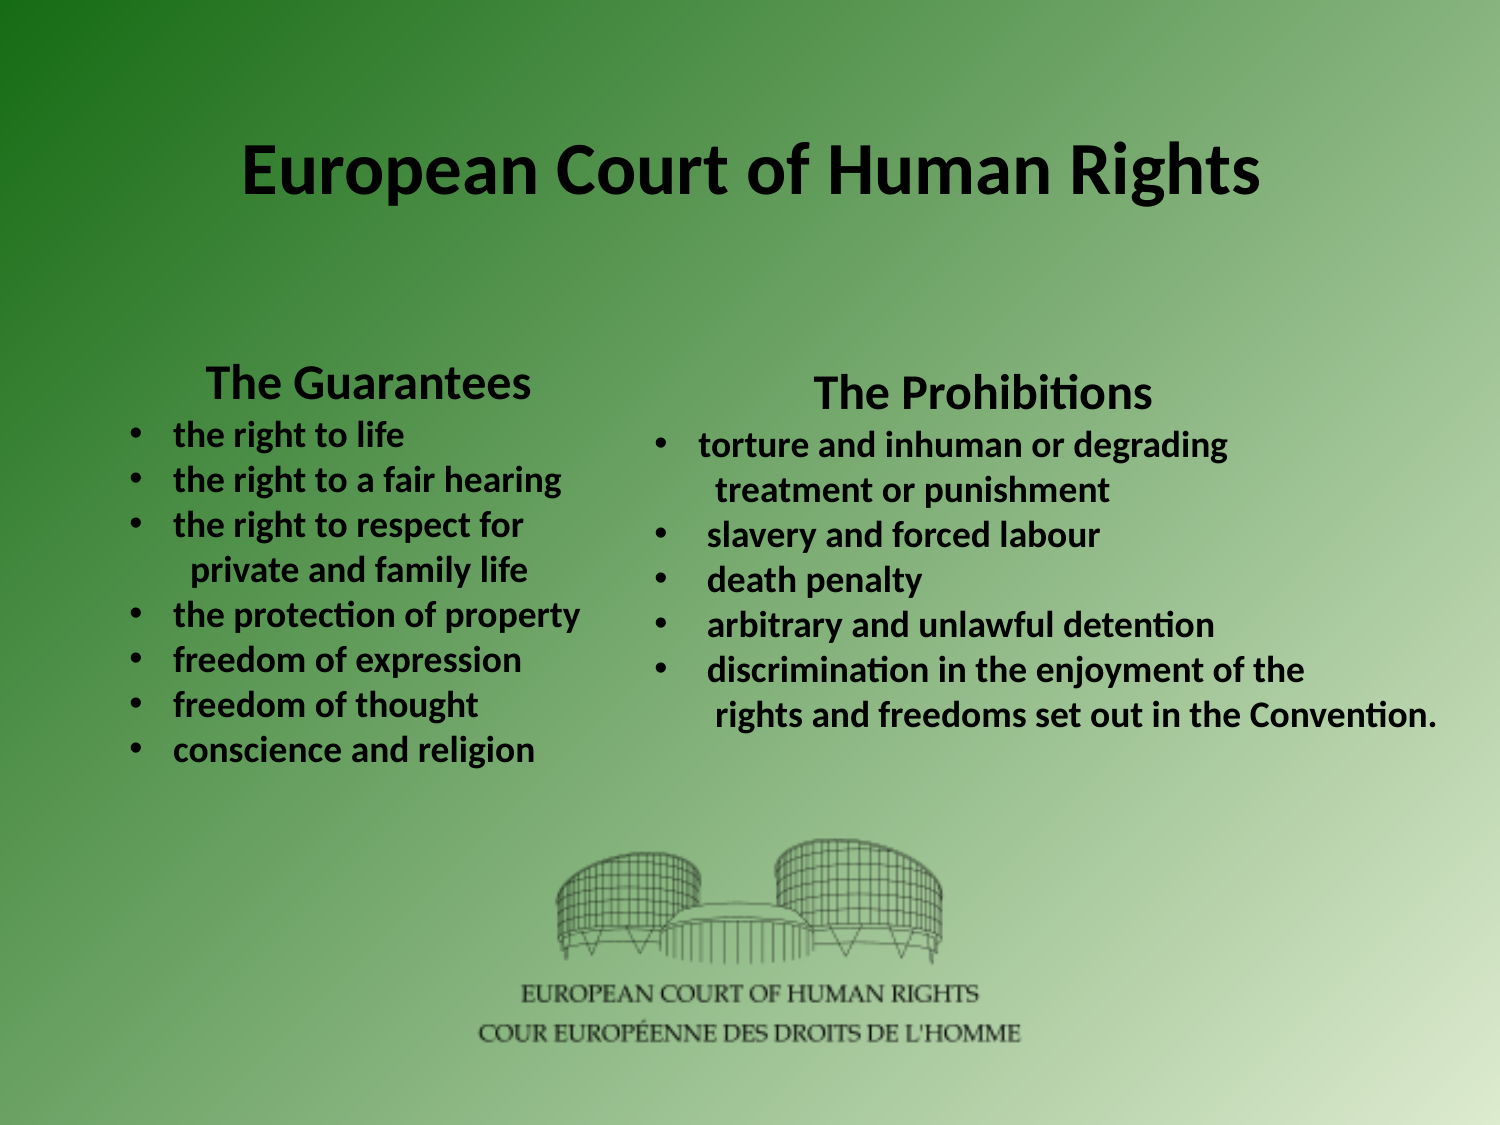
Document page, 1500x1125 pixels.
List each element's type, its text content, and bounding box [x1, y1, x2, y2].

picture [474, 837, 1028, 1046]
text_box European Court of Human Rights [137, 112, 1350, 218]
text_box The Guarantees the right to life the right to a fair hearing the right to respect for private and family life the protection of property freedom of expression freedom of thought conscience and religion [74, 312, 663, 868]
text_box The Prohibitions torture and inhuman or degrading treatment or punishment slavery and forced labour death penalty arbitrary and unlawful detention discrimination in the enjoyment of the rights and freedoms set out in the Convention. [600, 262, 1463, 743]
